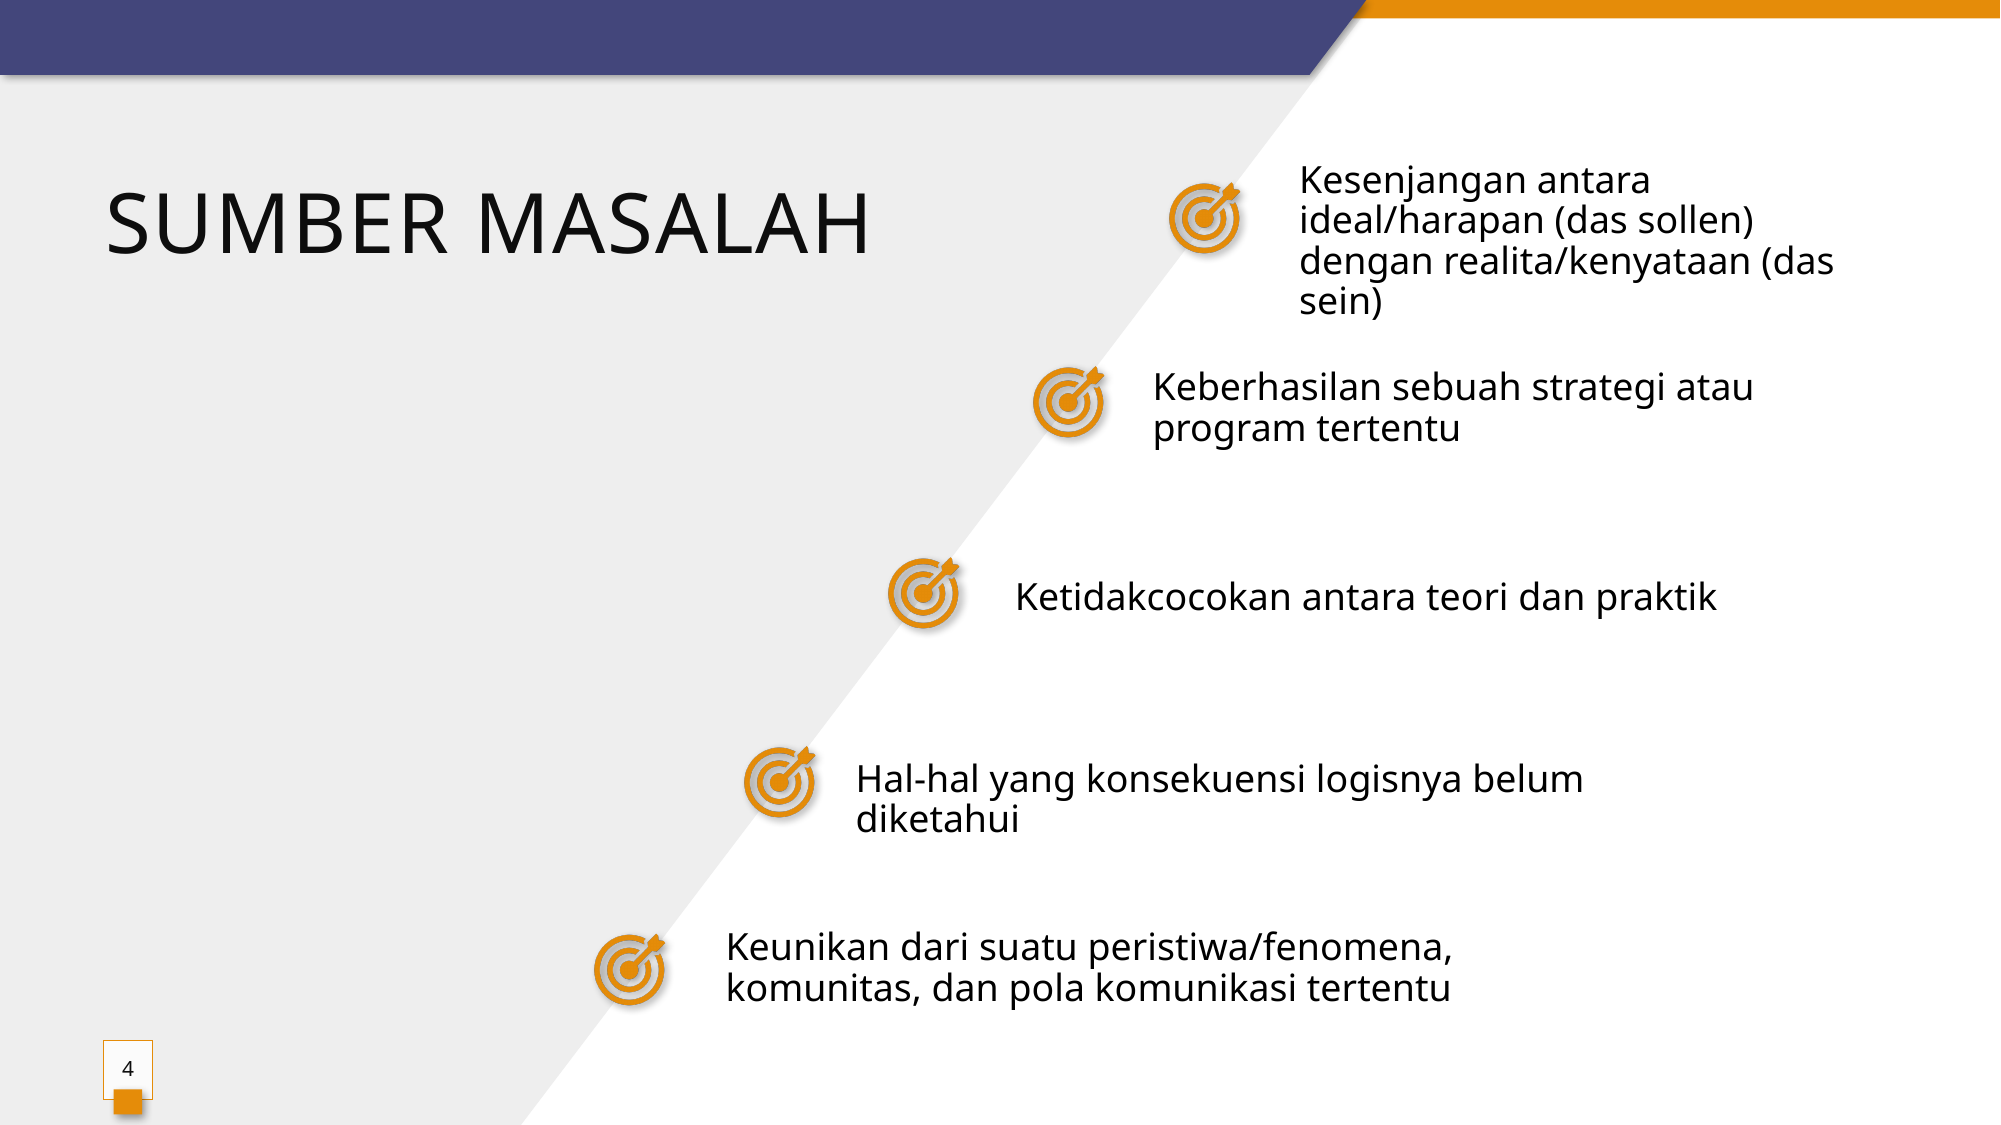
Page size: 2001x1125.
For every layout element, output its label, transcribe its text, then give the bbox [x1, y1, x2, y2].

list Ketidakcocokan antara teori dan praktik [999, 523, 1816, 674]
picture [881, 548, 968, 636]
picture [737, 736, 824, 825]
picture [1162, 173, 1249, 262]
picture [587, 924, 674, 1013]
text_box [113, 1089, 143, 1115]
picture [1025, 356, 1113, 445]
list Kesenjangan antara ideal/harapan (das sollen) dengan realita/kenyataan (das sein) [1284, 166, 1910, 317]
text_box Keunikan dari suatu peristiwa/fenomena, komunitas, dan pola komunikasi tertentu [710, 893, 1527, 1044]
title Sumber masalah [90, 162, 1863, 279]
slide_number 4 [103, 1040, 153, 1100]
text_box Hal-hal yang konsekuensi logisnya belum diketahui [840, 725, 1657, 876]
list Keberhasilan sebuah strategi atau program tertentu [1137, 333, 1882, 484]
